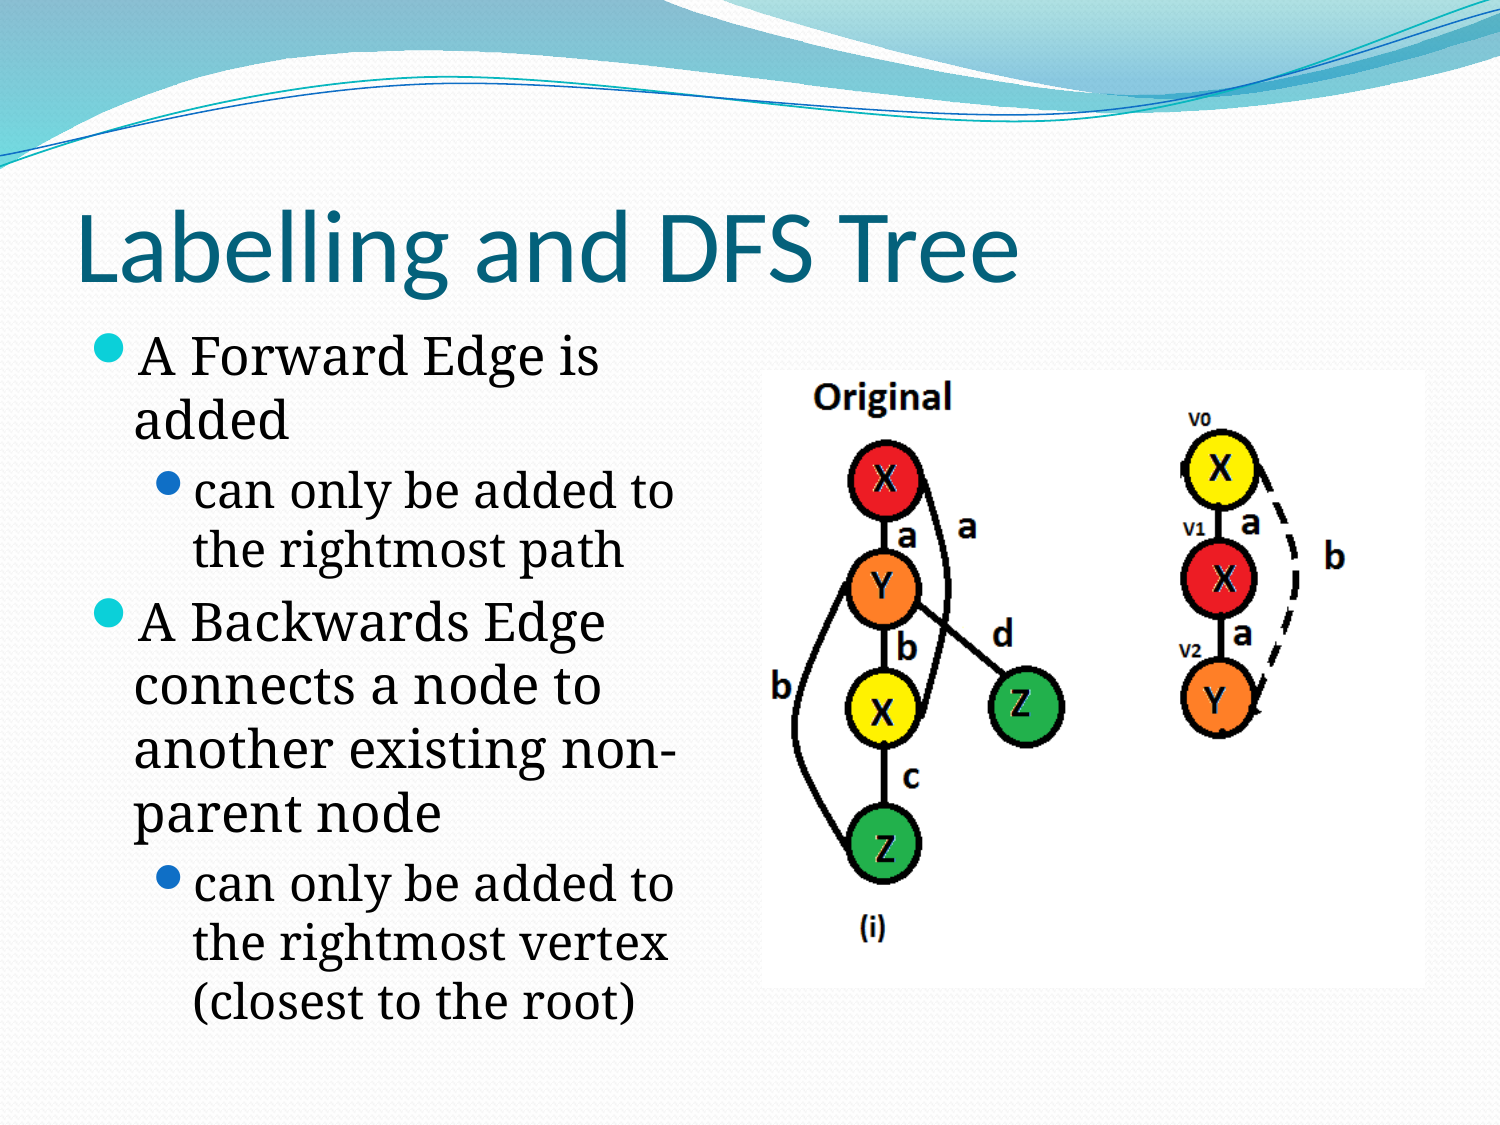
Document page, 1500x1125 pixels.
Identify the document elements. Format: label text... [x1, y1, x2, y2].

title Labelling and DFS Tree [75, 115, 1425, 303]
list A Forward Edge is added can only be added to the rightmost path A Backwards Edge connects a node to another existing non-parent node can only be added to the rightmost vertex (closest to the root) [75, 314, 738, 1043]
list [762, 369, 1426, 988]
